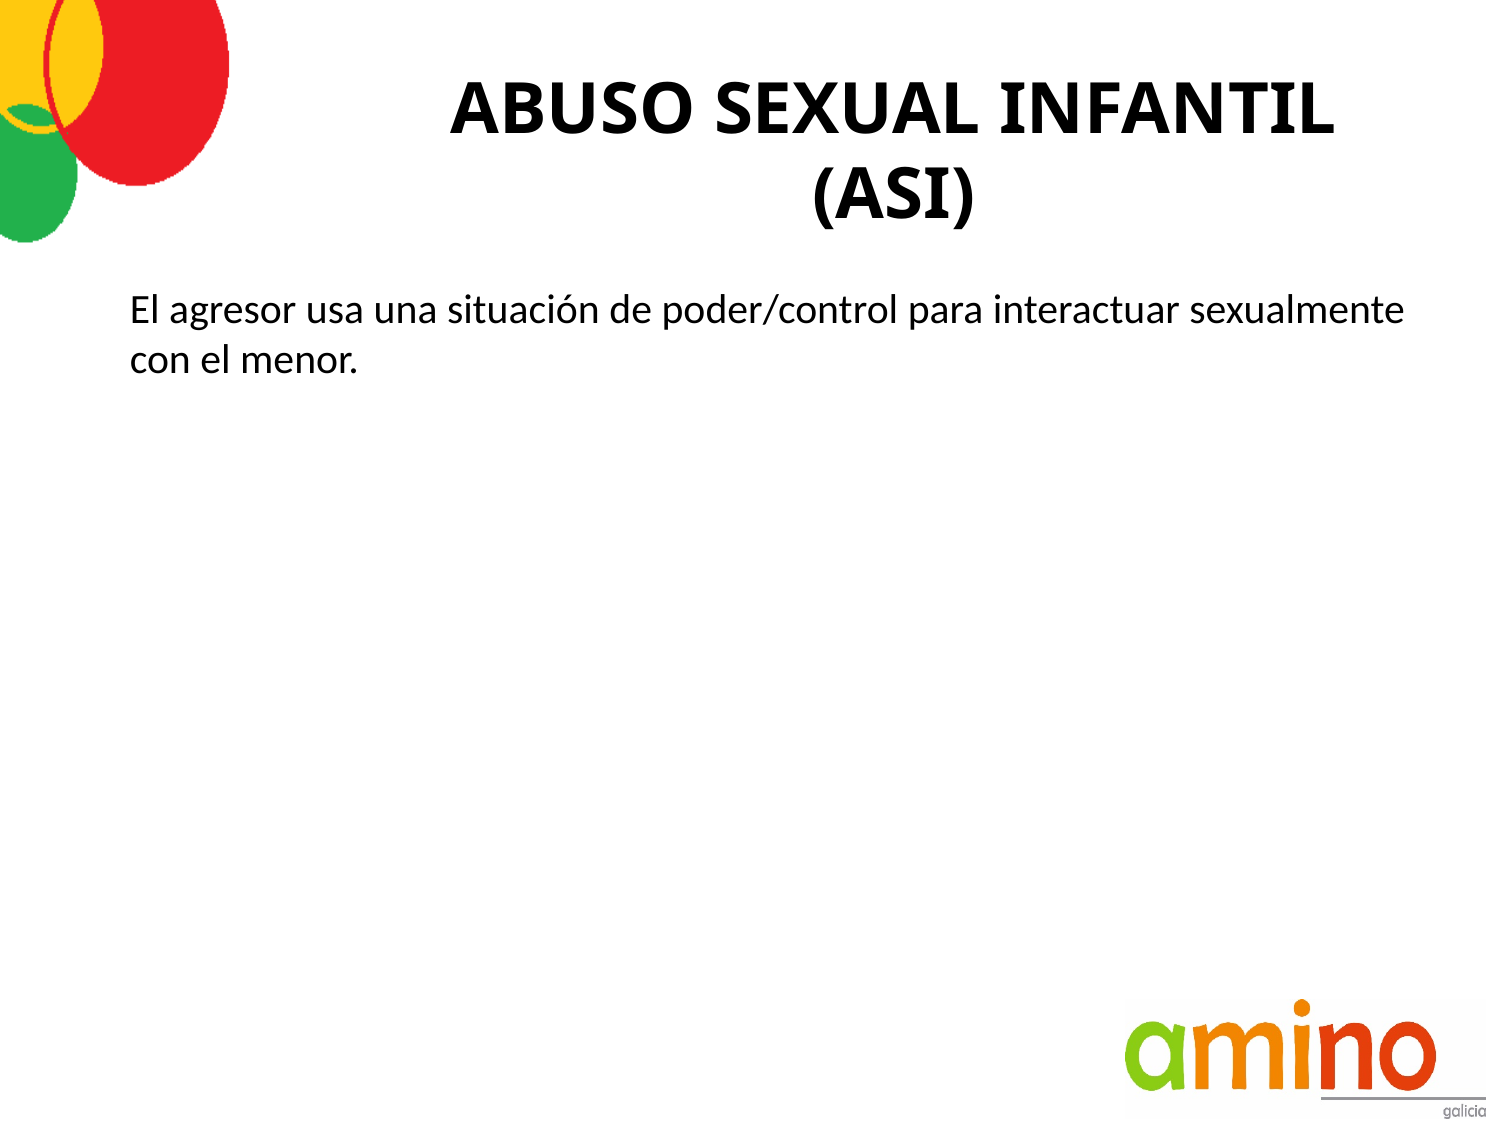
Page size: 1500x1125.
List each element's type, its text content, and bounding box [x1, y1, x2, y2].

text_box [49, 312, 1476, 1063]
picture [0, 0, 235, 249]
text_box El agresor usa una situación de poder/control para interactuar sexualmente con el menor. [99, 274, 1463, 310]
list ABUSO SEXUAL INFANTIL (ASI) [387, 55, 1400, 238]
picture [1124, 999, 1487, 1119]
